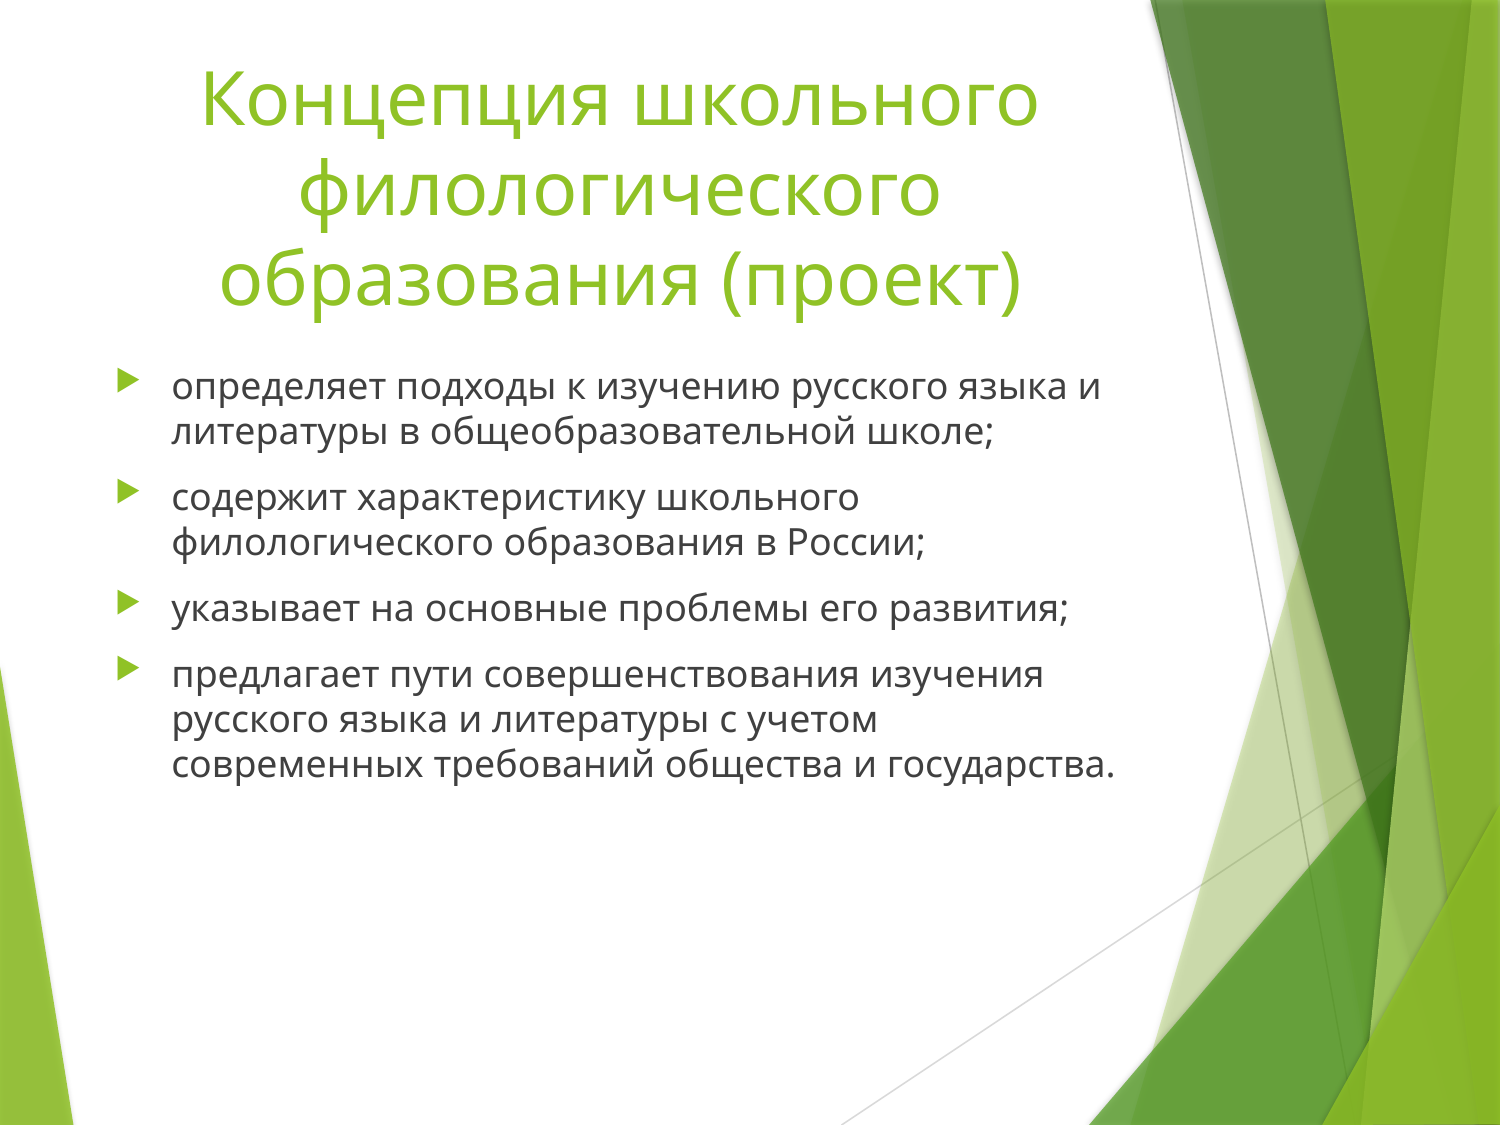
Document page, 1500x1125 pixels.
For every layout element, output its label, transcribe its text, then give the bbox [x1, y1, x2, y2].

title Концепция школьного филологического образования (проект) [99, 42, 1142, 317]
list определяет подходы к изучению русского языка и литературы в общеобразовательной школе; содержит характеристику школьного филологического образования в России; указывает на основные проблемы его развития; предлагает пути совершенствования изучения русского языка и литературы с учетом современных требований общества и государства. [99, 354, 1142, 992]
